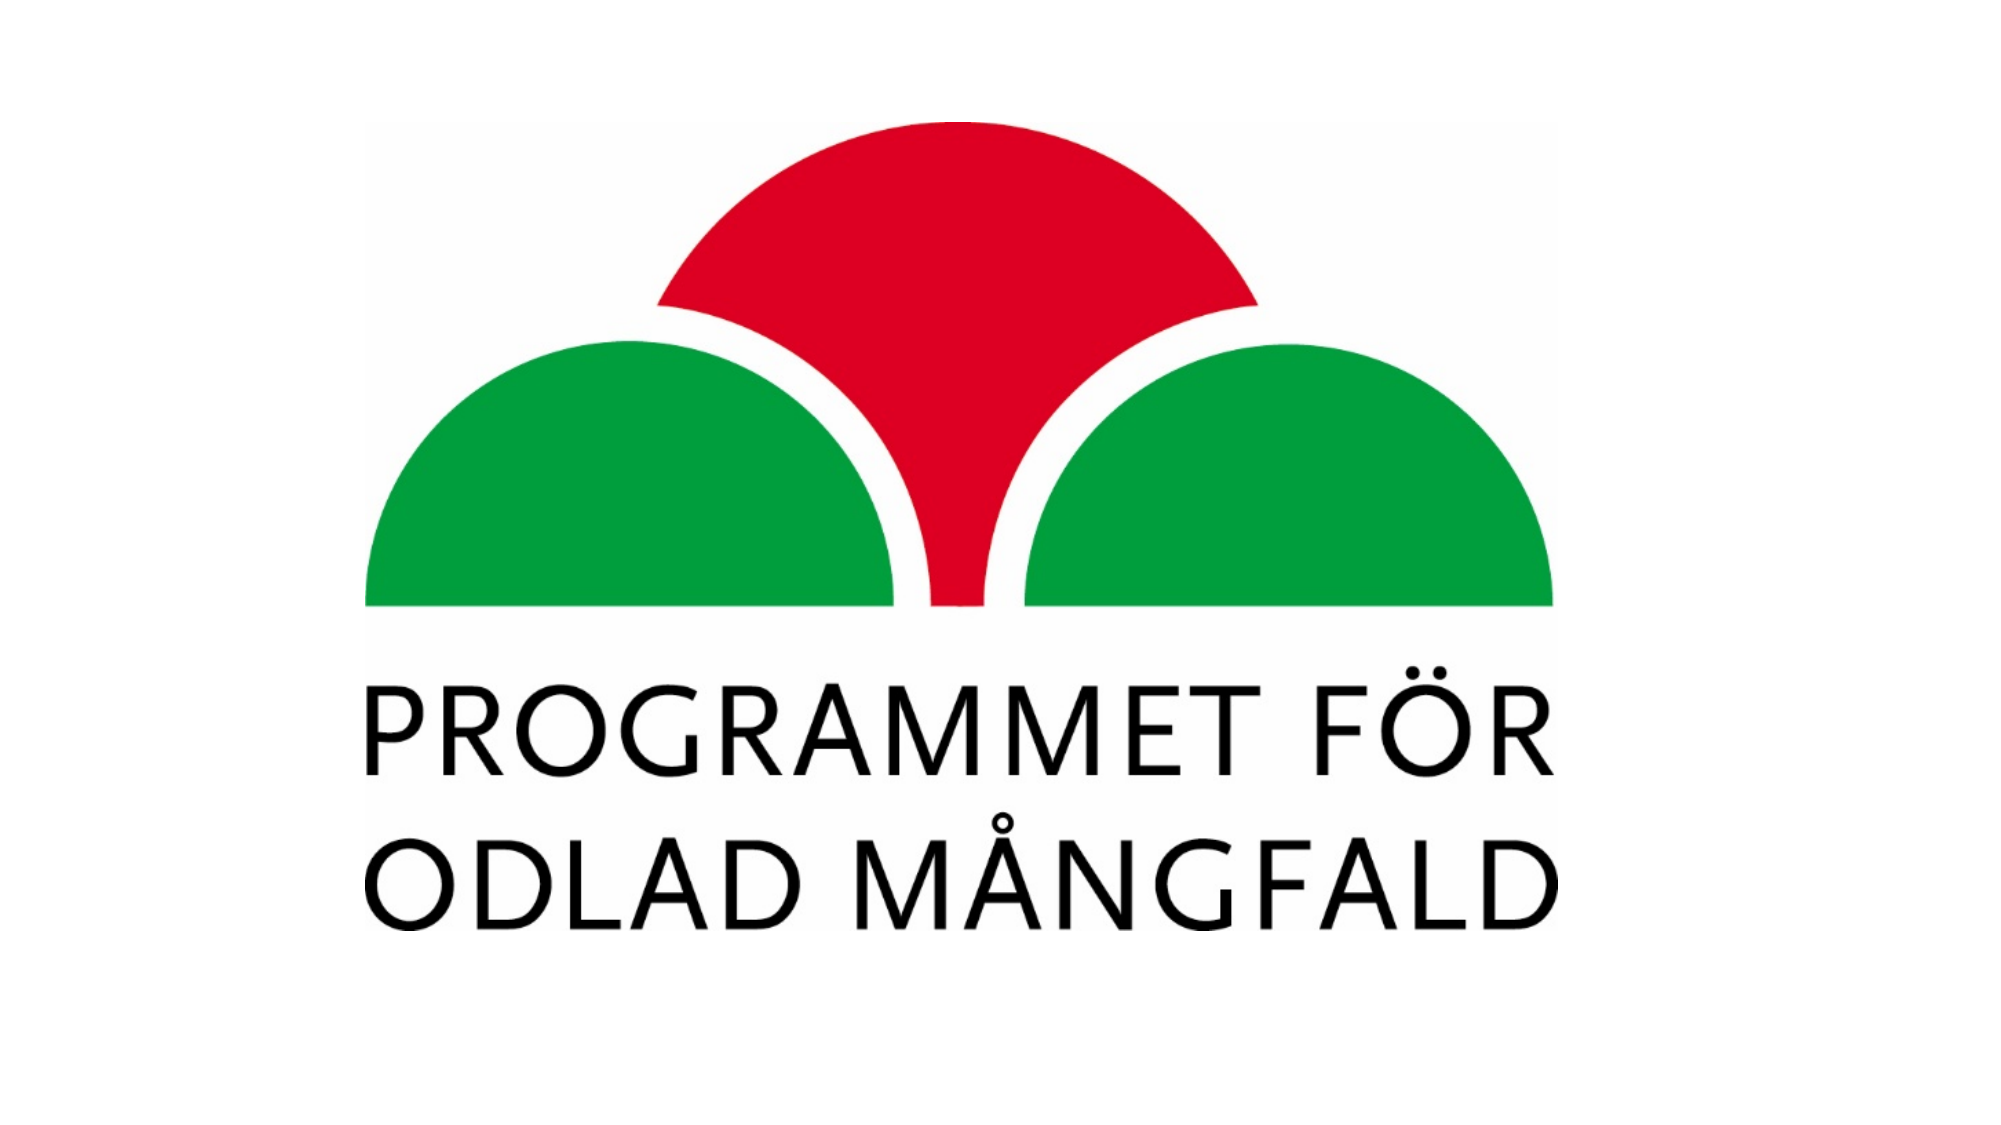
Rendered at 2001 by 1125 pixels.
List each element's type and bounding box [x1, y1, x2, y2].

picture [364, 122, 1558, 931]
